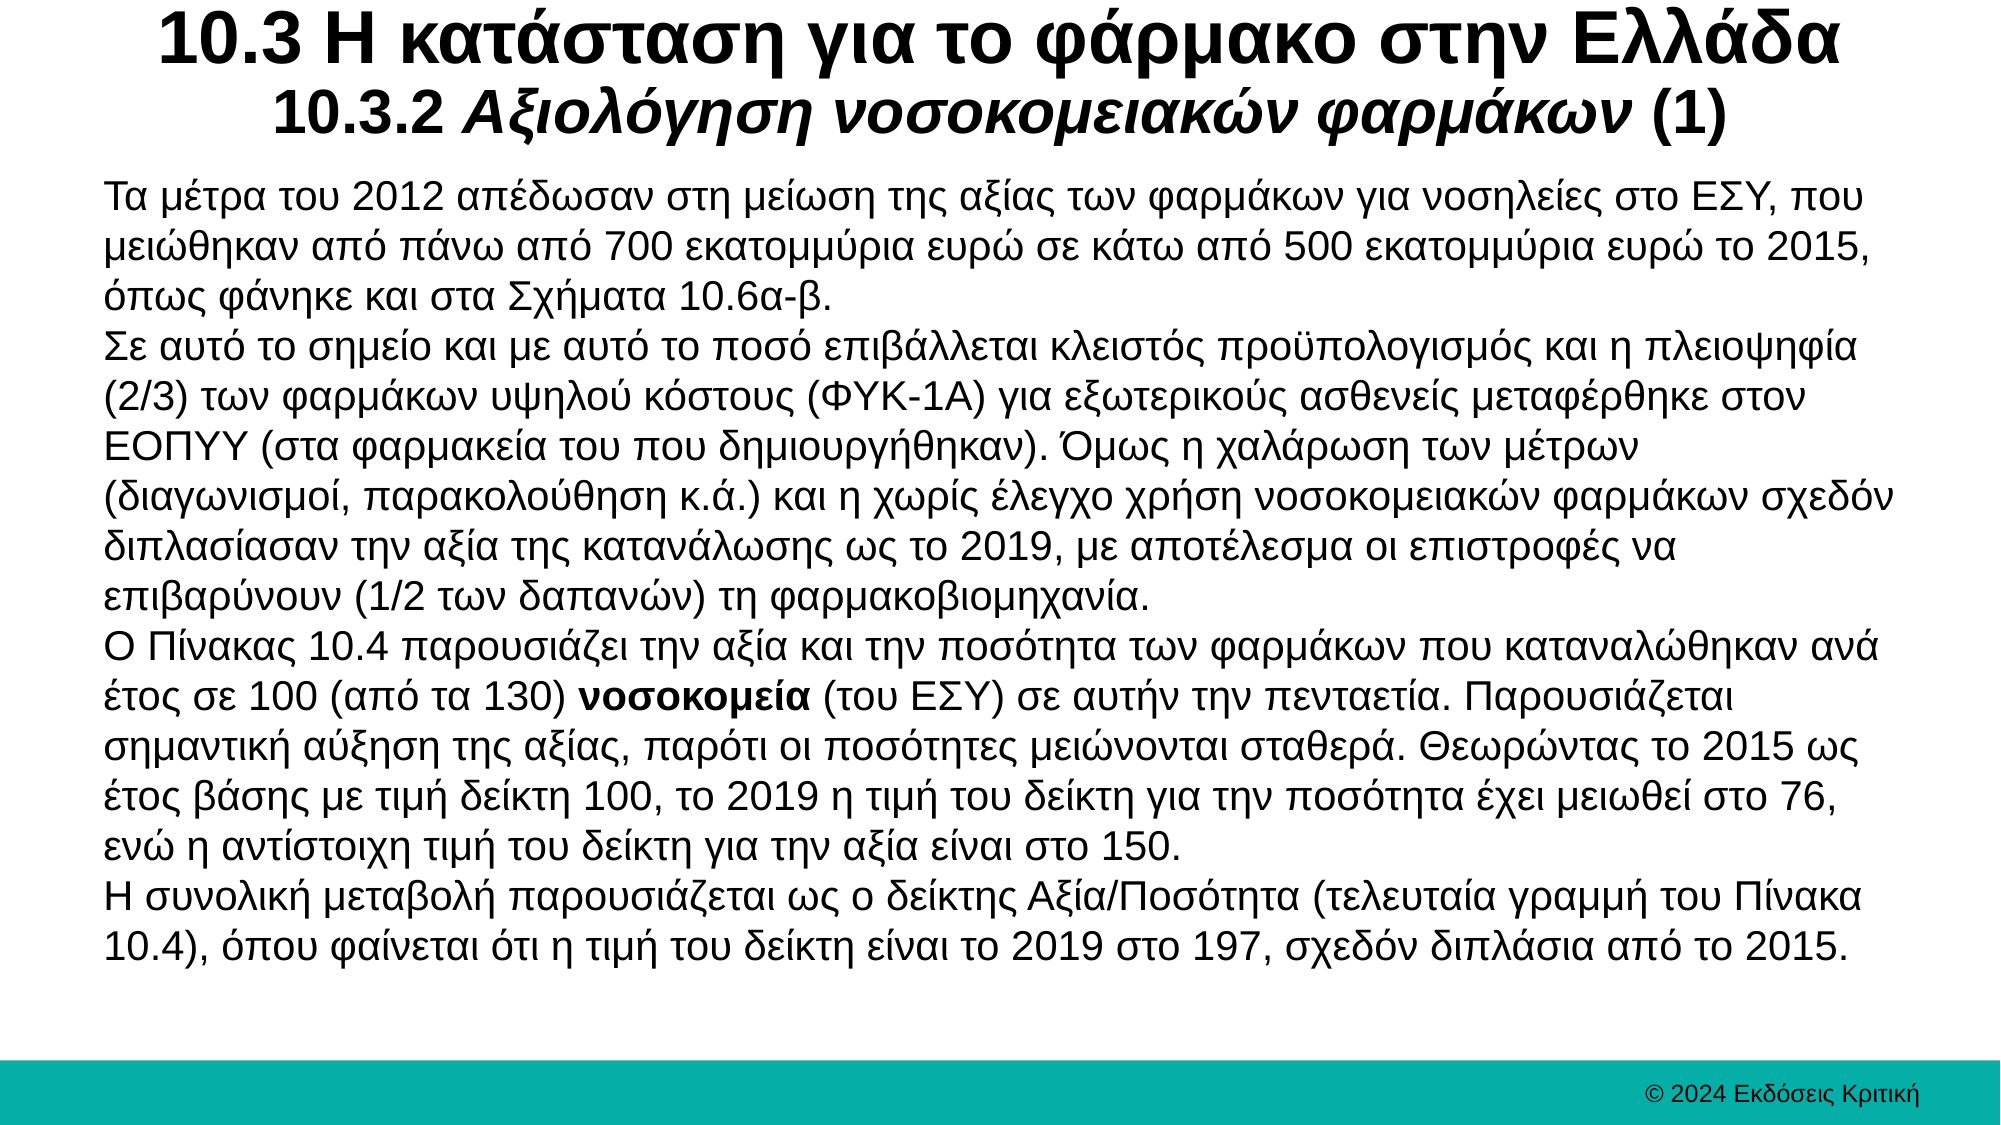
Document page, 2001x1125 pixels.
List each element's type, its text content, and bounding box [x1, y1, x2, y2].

title 10.3 Η κατάσταση για το φάρμακο στην Ελλάδα 10.3.2 Αξιολόγηση νοσοκομειακών φαρμάκων (1) [88, 0, 1912, 155]
text_box Τα μέτρα του 2012 απέδωσαν στη μείωση της αξίας των φαρμάκων για νοσηλείες στο ΕΣΥ, που μειώθηκαν από πάνω από 700 εκατομμύρια ευρώ σε κάτω από 500 εκατομμύρια ευρώ το 2015, όπως φάνηκε και στα Σχήματα 10.6α-β. Σε αυτό το σημείο και με αυτό το ποσό επιβάλλεται κλειστός προϋπολογισμός και η πλειοψηφία (2/3) των φαρμάκων υψηλού κόστους (ΦΥΚ-1Α) για εξωτερικούς ασθενείς μεταφέρθηκε στον ΕΟΠΥΥ (στα φαρμακεία του που δημιουργήθηκαν). Όμως η χαλάρωση των μέτρων (διαγωνισμοί, παρακολούθηση κ.ά.) και η χωρίς έλεγχο χρήση νοσοκομειακών φαρμάκων σχεδόν διπλασίασαν την αξία της κατανάλωσης ως το 2019, με αποτέλεσμα οι επιστροφές να επιβαρύνουν (1/2 των δαπανών) τη φαρμακοβιομηχανία. Ο Πίνακας 10.4 παρουσιάζει την αξία και την ποσότητα των φαρμάκων που καταναλώθηκαν ανά έτος σε 100 (από τα 130) νοσοκομεία (του ΕΣΥ) σε αυτήν την πενταετία. Παρουσιάζεται σημαντική αύξηση της αξίας, παρότι οι ποσότητες μειώνονται σταθερά. Θεωρώντας το 2015 ως έτος βάσης με τιμή δείκτη 100, το 2019 η τιμή του δείκτη για την ποσότητα έχει μειωθεί στο 76, ενώ η αντίστοιχη τιμή του δείκτη για την αξία είναι στο 150. Η συνολική μεταβολή παρουσιάζεται ως ο δείκτης Αξία/Ποσότητα (τελευταία γραμμή του Πίνακα 10.4), όπου φαίνεται ότι η τιμή του δείκτη είναι το 2019 στο 197, σχεδόν διπλάσια από το 2015. [88, 161, 1912, 977]
text_box © 2024 Εκδόσεις Κριτική [1630, 1070, 2000, 1115]
text_box [0, 1059, 2000, 1125]
